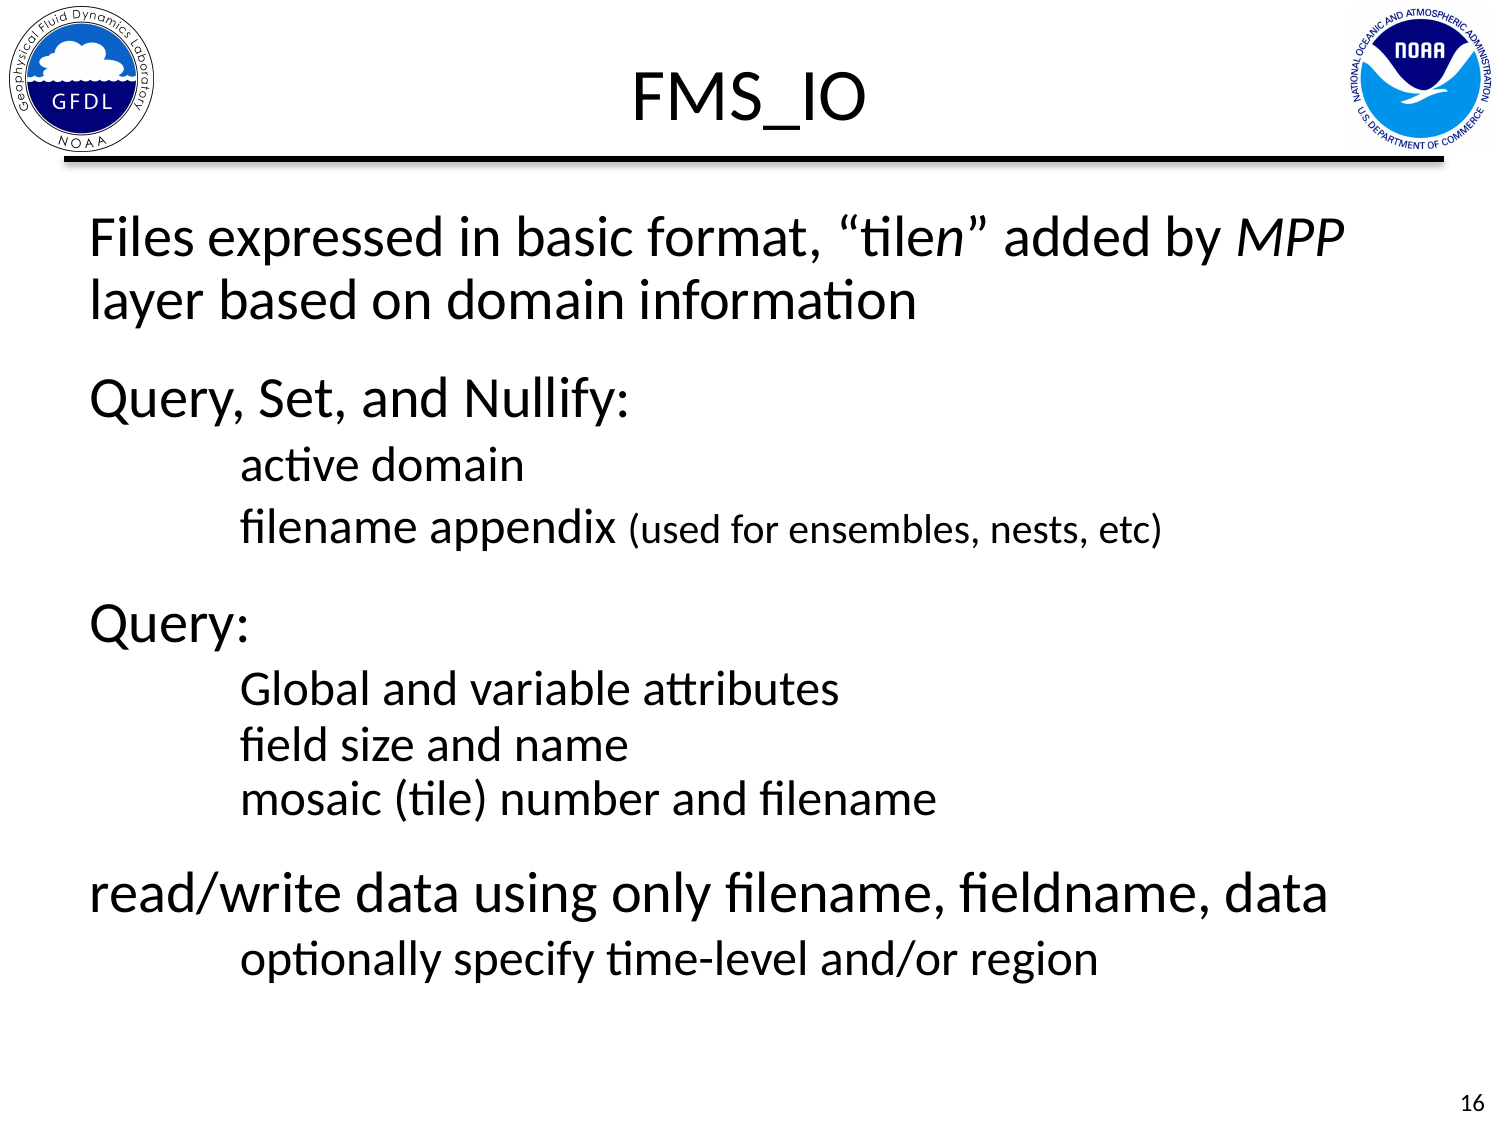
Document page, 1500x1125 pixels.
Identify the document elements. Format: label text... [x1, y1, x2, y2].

picture [1348, 6, 1493, 152]
slide_number 16 [1149, 1079, 1500, 1125]
text_box FMS_IO [74, 38, 1425, 144]
picture [9, 6, 154, 152]
text_box Files expressed in basic format, “tilen” added by MPP layer based on domain information Query, Set, and Nullify: active domain filename appendix (used for ensembles, nests, etc) Query: Global and variable attributes field size and name mosaic (tile) number and filename read/write data using only filename, fieldname, data optionally specify time-level and/or region [74, 198, 1425, 996]
